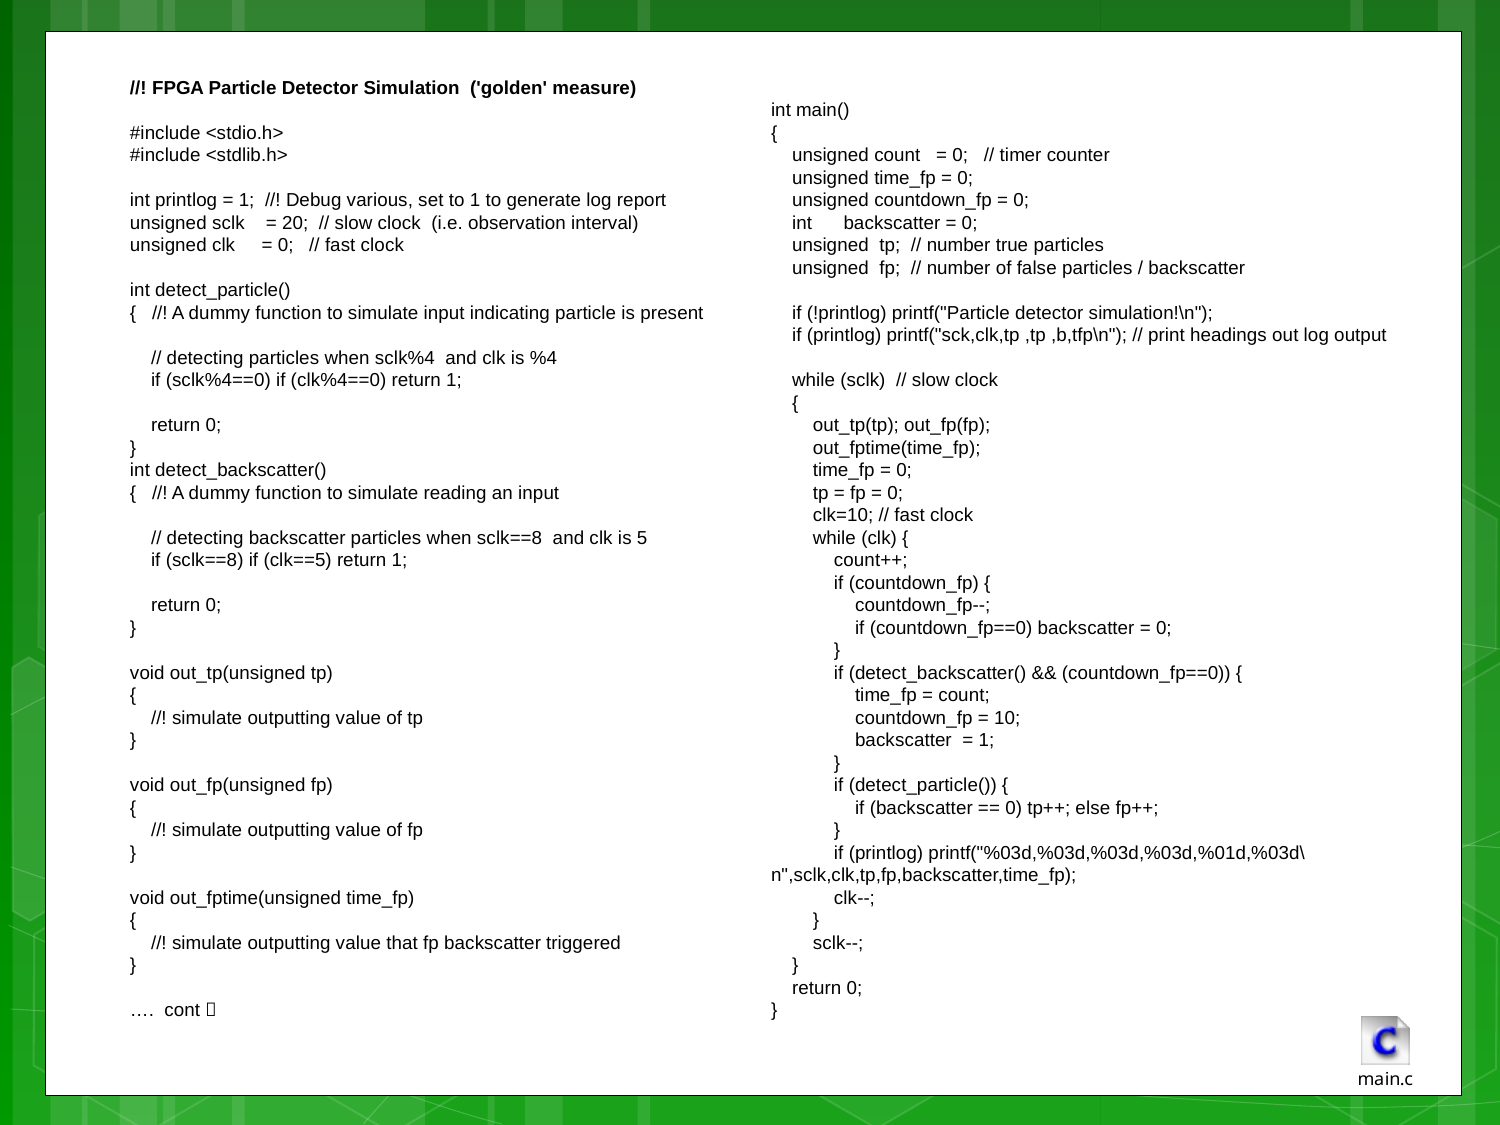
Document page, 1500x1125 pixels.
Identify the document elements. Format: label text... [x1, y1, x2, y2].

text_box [1350, 1016, 1419, 1097]
text_box int main() { unsigned count = 0; // timer counter unsigned time_fp = 0; unsigned countdown_fp = 0; int backscatter = 0; unsigned tp; // number true particles unsigned fp; // number of false particles / backscatter if (!printlog) printf("Particle detector simulation!\n"); if (printlog) printf("sck,clk,tp ,tp ,b,tfp\n"); // print headings out log output while (sclk) // slow clock { out_tp(tp); out_fp(fp); out_fptime(time_fp); time_fp = 0; tp = fp = 0; clk=10; // fast clock while (clk) { count++; if (countdown_fp) { countdown_fp--; if (countdown_fp==0) backscatter = 0; } if (detect_backscatter() && (countdown_fp==0)) { time_fp = count; countdown_fp = 10; backscatter = 1; } if (detect_particle()) { if (backscatter == 0) tp++; else fp++; } if (printlog) printf("%03d,%03d,%03d,%03d,%01d,%03d\n",sclk,clk,tp,fp,backscatter,time_fp); clk--; } sclk--; } return 0; } [756, 68, 1500, 1028]
text_box //! FPGA Particle Detector Simulation ('golden' measure) #include <stdio.h> #include <stdlib.h> int printlog = 1; //! Debug various, set to 1 to generate log report unsigned sclk = 20; // slow clock (i.e. observation interval) unsigned clk = 0; // fast clock int detect_particle() { //! A dummy function to simulate input indicating particle is present // detecting particles when sclk%4 and clk is %4 if (sclk%4==0) if (clk%4==0) return 1; return 0; } int detect_backscatter() { //! A dummy function to simulate reading an input // detecting backscatter particles when sclk==8 and clk is 5 if (sclk==8) if (clk==5) return 1; return 0; } void out_tp(unsigned tp) { //! simulate outputting value of tp } void out_fp(unsigned fp) { //! simulate outputting value of fp } void out_fptime(unsigned time_fp) { //! simulate outputting value that fp backscatter triggered } …. cont  [115, 68, 756, 1028]
